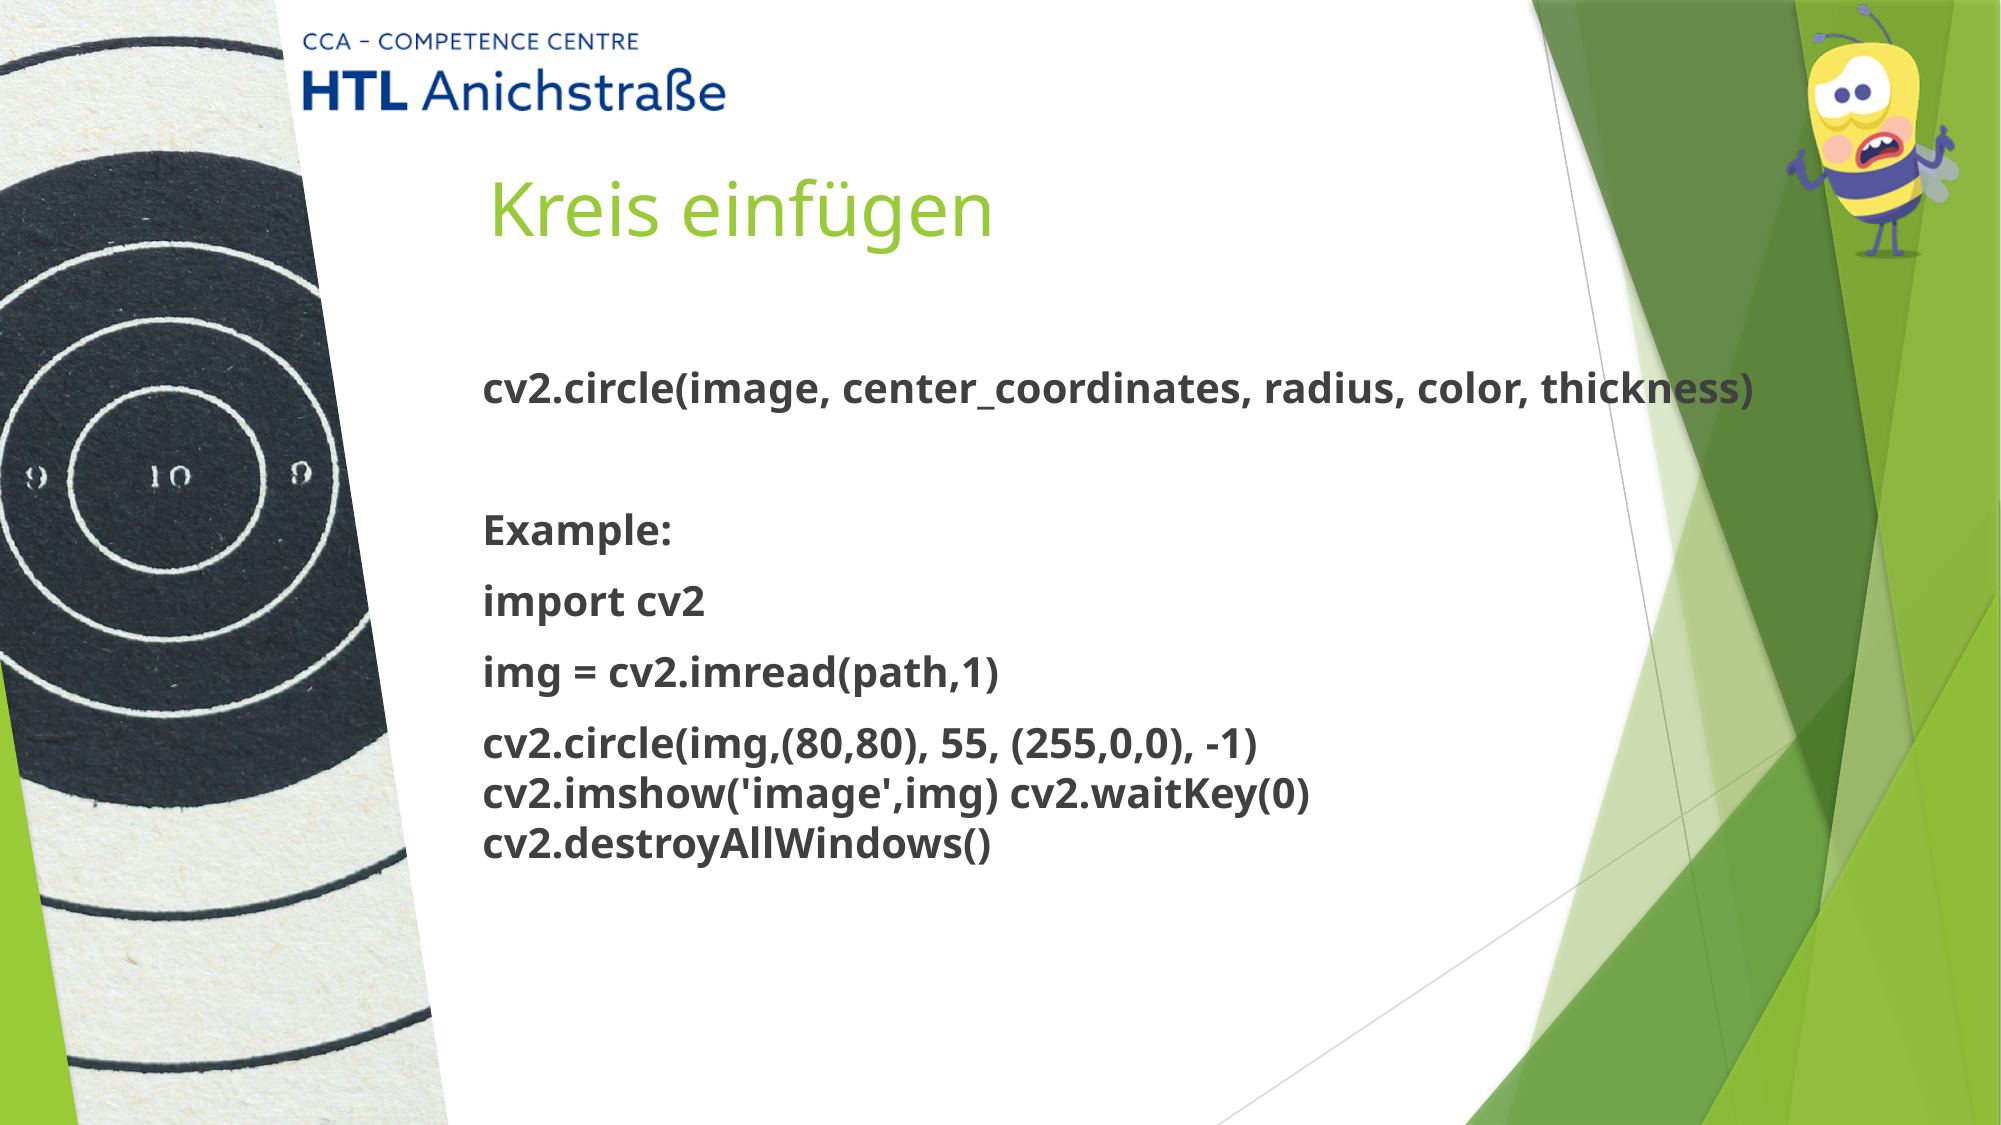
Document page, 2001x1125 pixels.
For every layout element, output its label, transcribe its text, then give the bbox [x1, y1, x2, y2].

title Kreis einfügen [473, 153, 1527, 354]
list cv2.circle(image, center_coordinates, radius, color, thickness) Example: import cv2 img = cv2.imread(path,1) cv2.circle(img,(80,80), 55, (255,0,0), -1) cv2.imshow('image',img) cv2.waitKey(0) cv2.destroyAllWindows() [467, 354, 1799, 992]
picture [0, 0, 727, 1125]
picture [1734, 0, 2001, 270]
